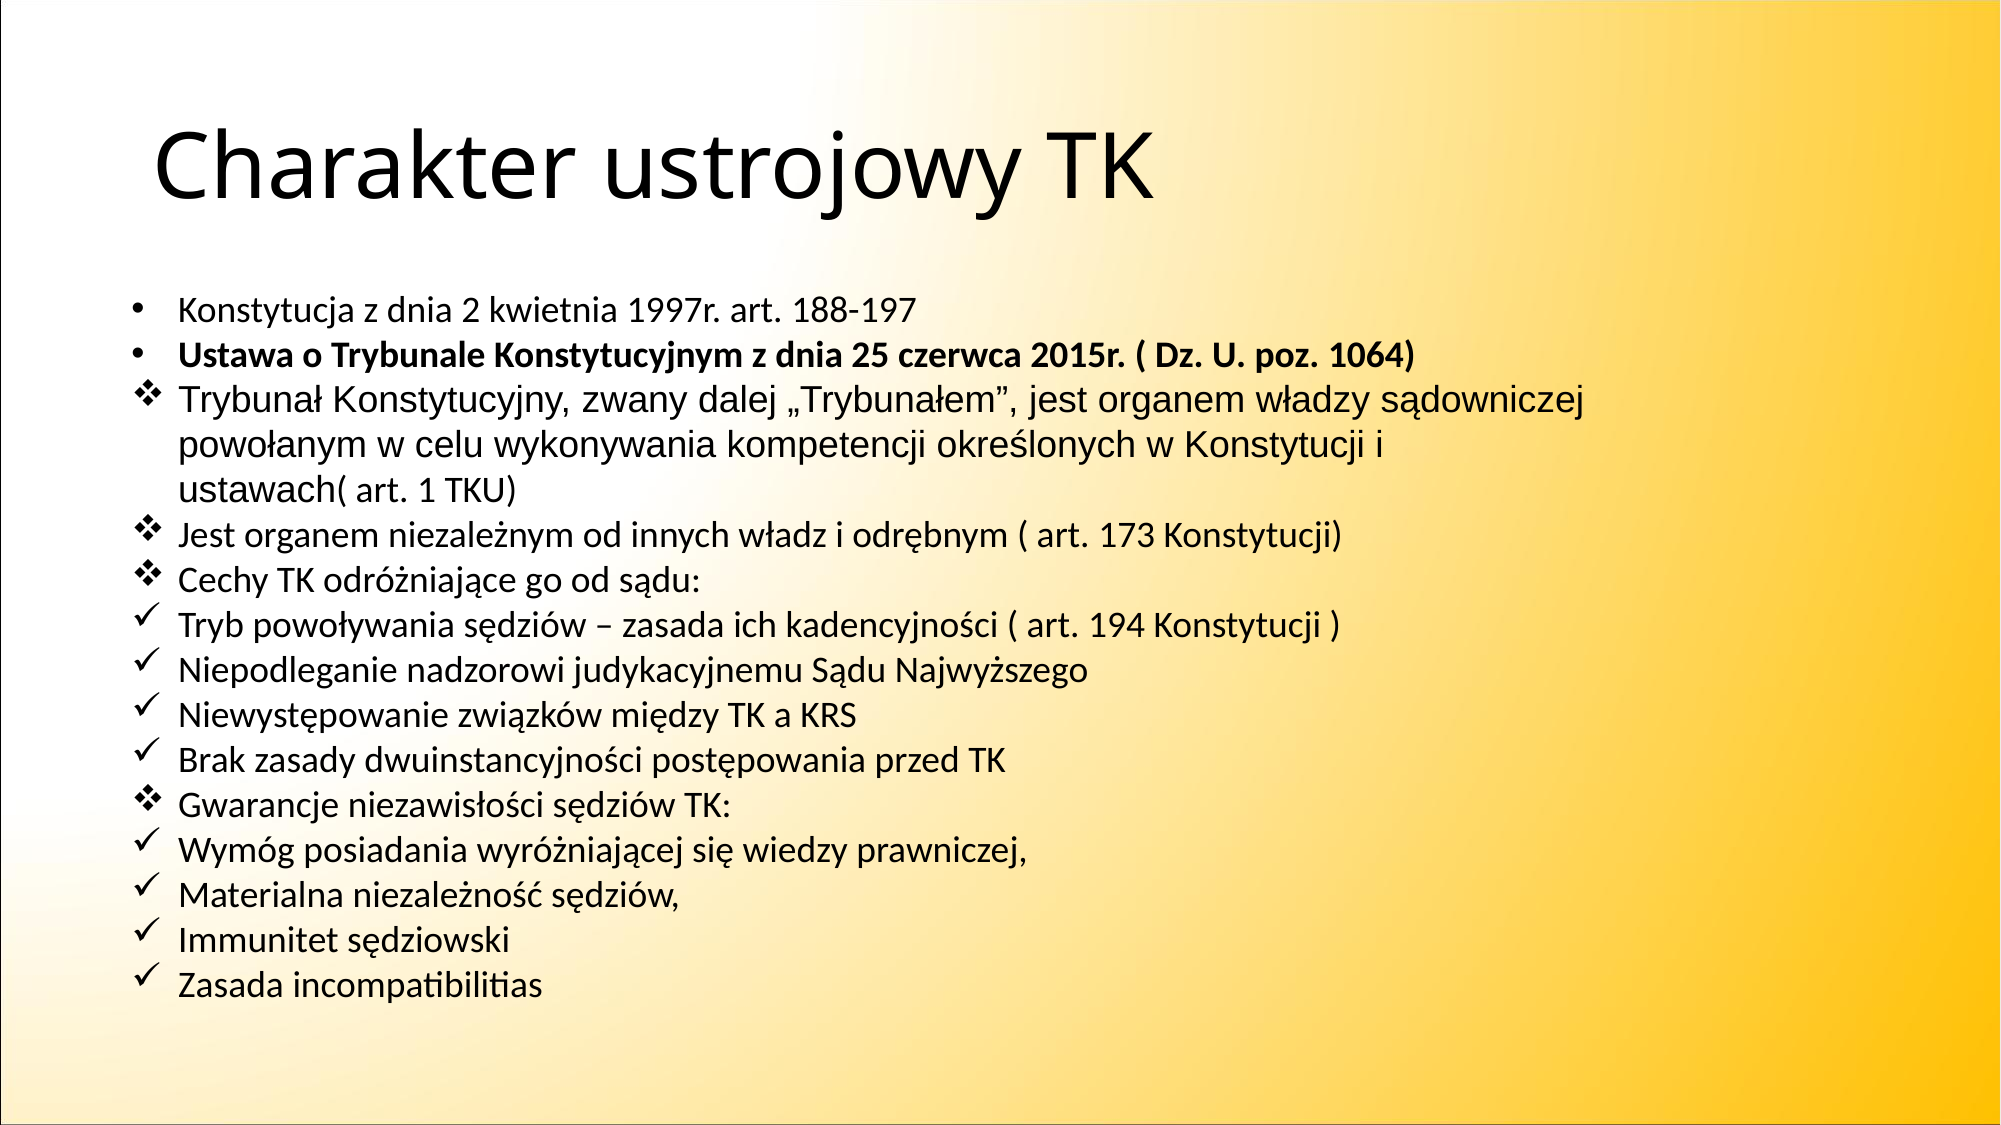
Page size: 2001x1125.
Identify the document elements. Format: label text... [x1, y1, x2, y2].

text_box Konstytucja z dnia 2 kwietnia 1997r. art. 188-197 Ustawa o Trybunale Konstytucyjnym z dnia 25 czerwca 2015r. ( Dz. U. poz. 1064) Trybunał Konstytucyjny, zwany dalej „Trybunałem”, jest organem władzy sądowniczej powołanym w celu wykonywania kompetencji określonych w Konstytucji i ustawach( art. 1 TKU) Jest organem niezależnym od innych władz i odrębnym ( art. 173 Konstytucji) Cechy TK odróżniające go od sądu: Tryb powoływania sędziów – zasada ich kadencyjności ( art. 194 Konstytucji ) Niepodleganie nadzorowi judykacyjnemu Sądu Najwyższego Niewystępowanie związków między TK a KRS Brak zasady dwuinstancyjności postępowania przed TK Gwarancje niezawisłości sędziów TK: Wymóg posiadania wyróżniającej się wiedzy prawniczej, Materialna niezależność sędziów, Immunitet sędziowski Zasada incompatibilitias [116, 277, 1626, 1057]
picture [0, 0, 2001, 1125]
title Charakter ustrojowy TK [137, 59, 1863, 278]
